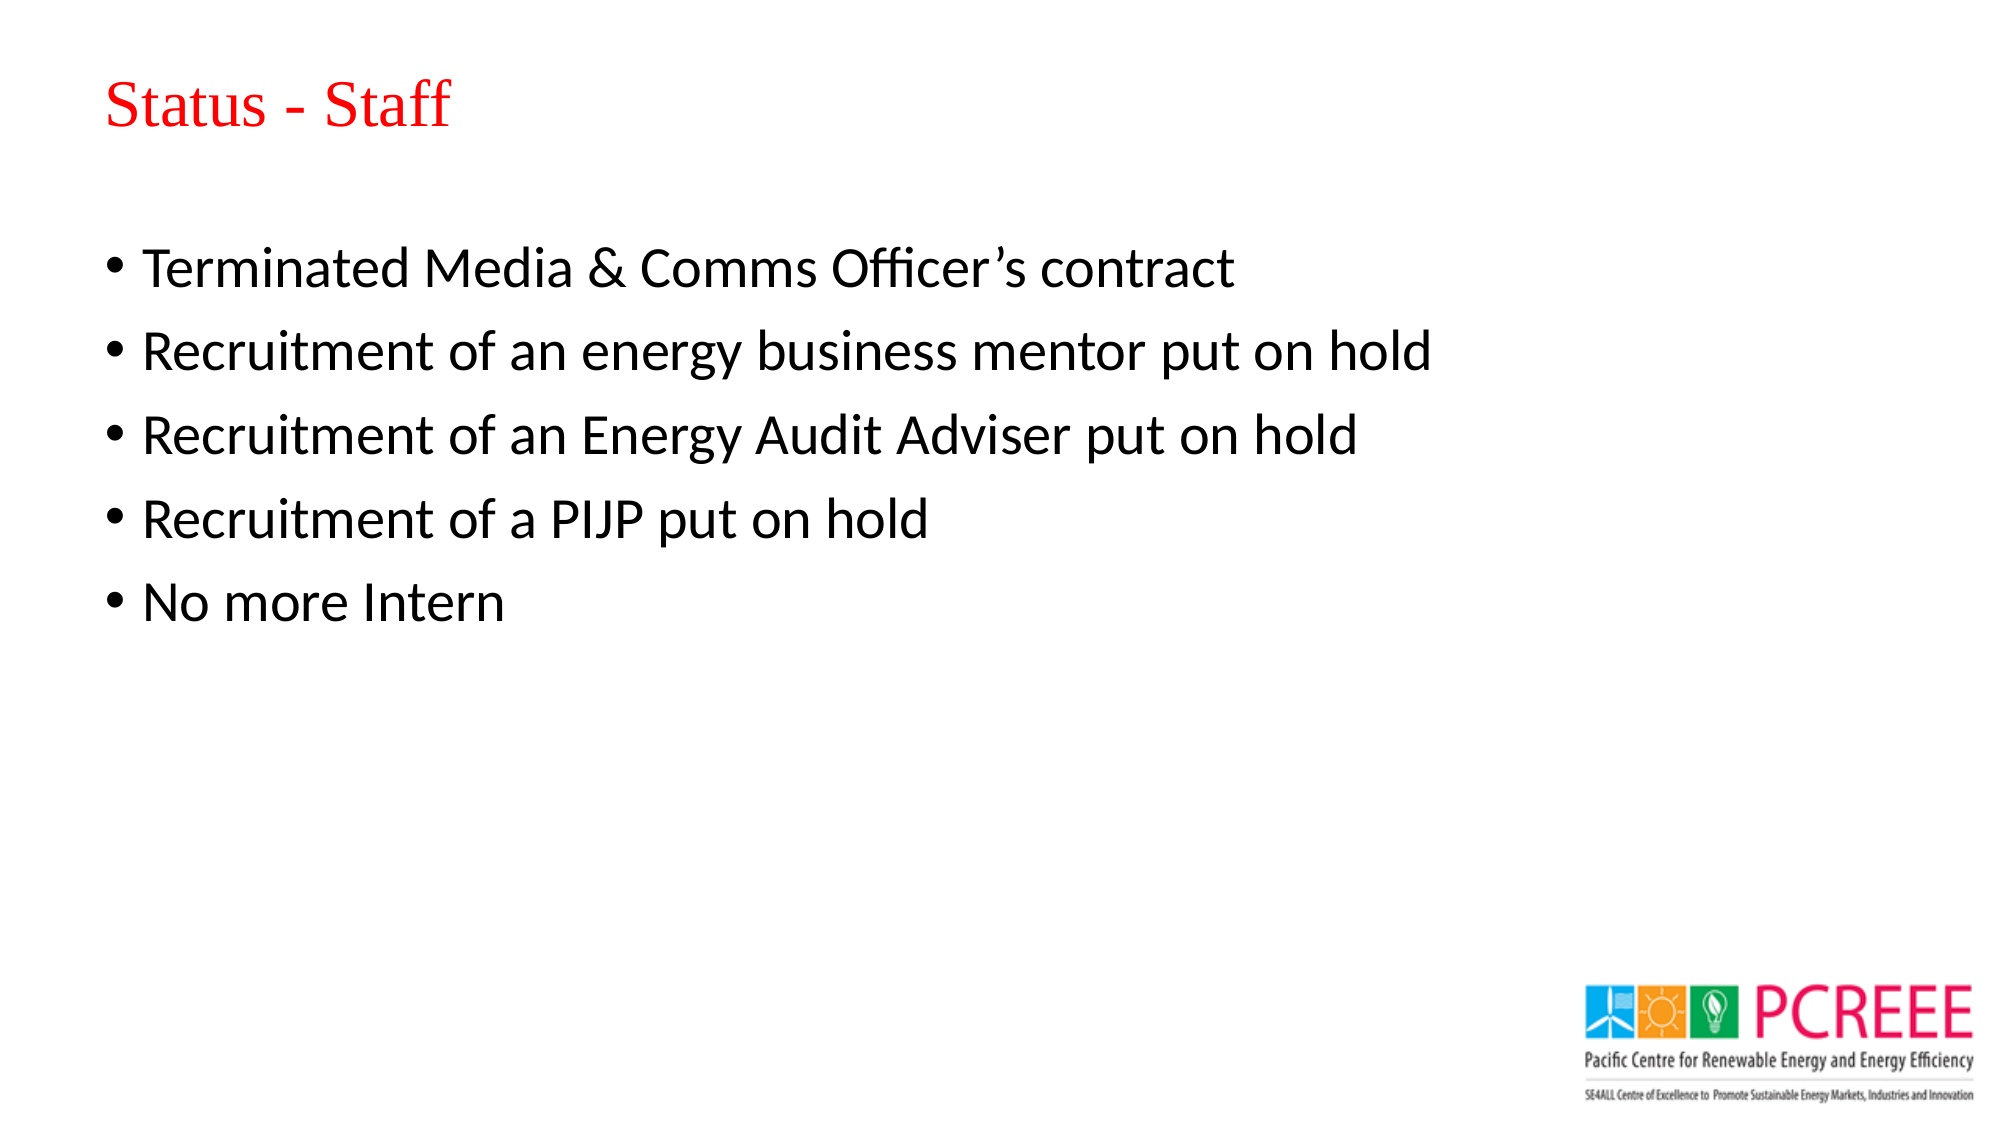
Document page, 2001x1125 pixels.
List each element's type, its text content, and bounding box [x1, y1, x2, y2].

picture [1581, 978, 1986, 1107]
list Status - Staff Terminated Media & Comms Officer’s contract Recruitment of an energy business mentor put on hold Recruitment of an Energy Audit Adviser put on hold Recruitment of a PIJP put on hold No more Intern [89, 61, 1950, 1043]
